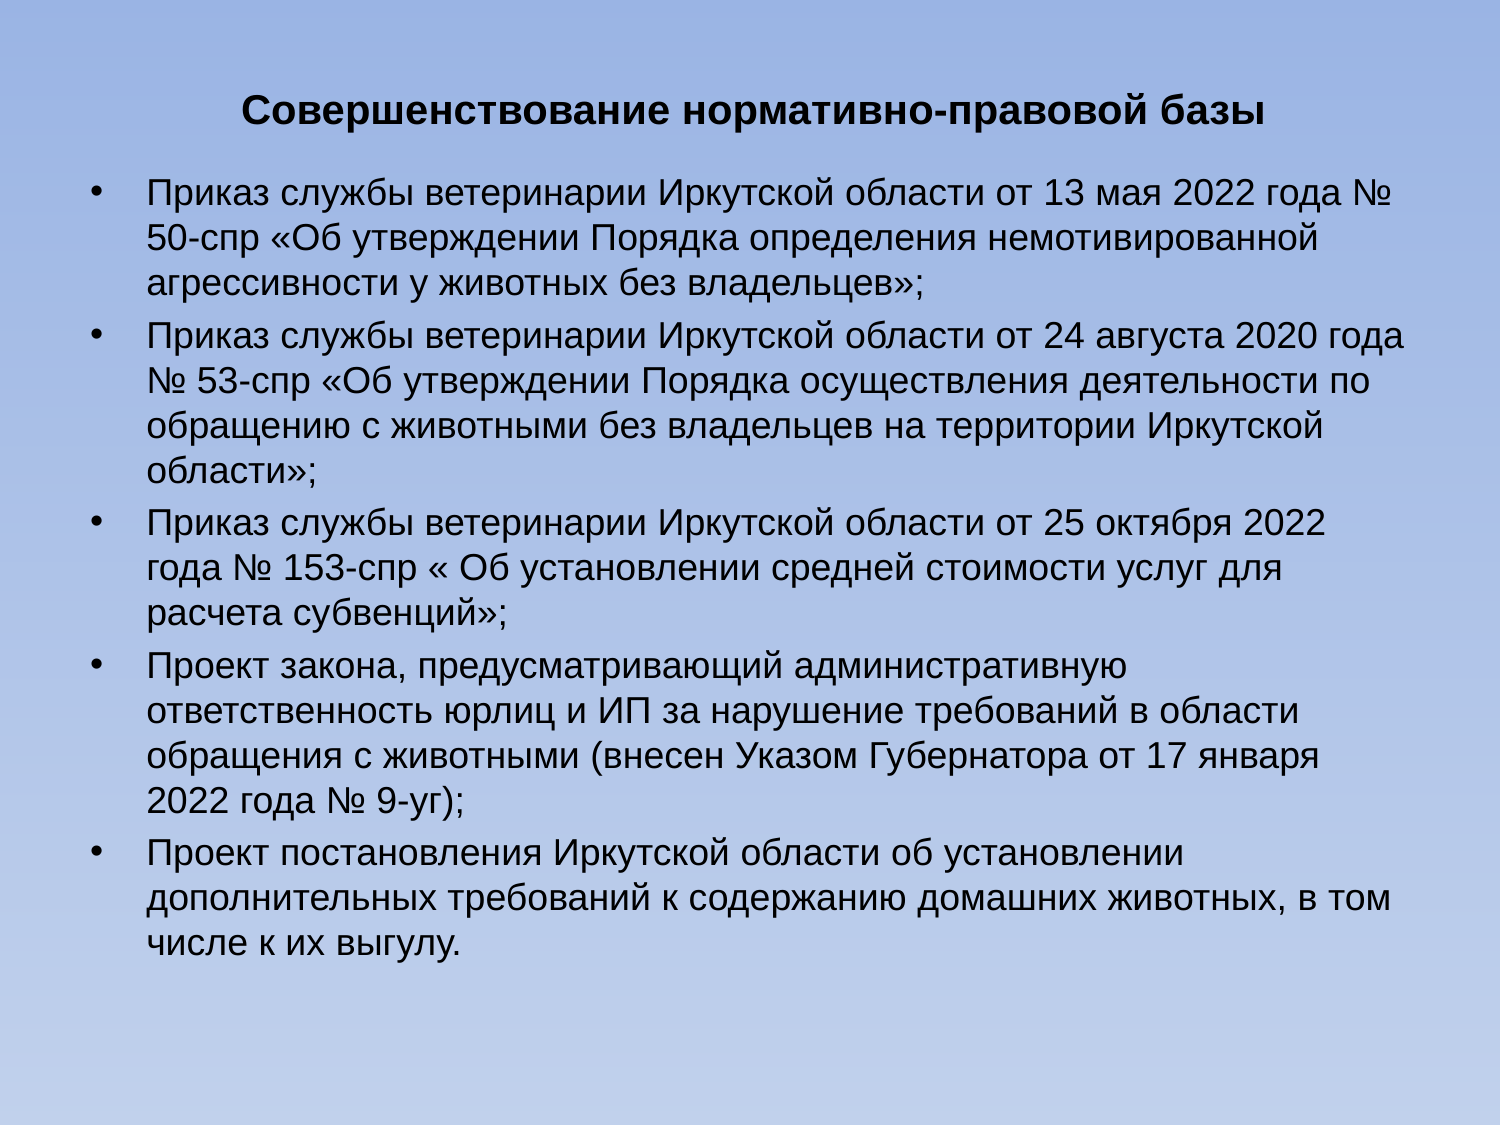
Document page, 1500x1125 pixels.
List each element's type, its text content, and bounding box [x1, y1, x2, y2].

title Совершенствование нормативно-правовой базы [78, 19, 1429, 197]
list Приказ службы ветеринарии Иркутской области от 13 мая 2022 года № 50-спр «Об утверждении Порядка определения немотивированной агрессивности у животных без владельцев»; Приказ службы ветеринарии Иркутской области от 24 августа 2020 года № 53-спр «Об утверждении Порядка осуществления деятельности по обращению с животными без владельцев на территории Иркутской области»; Приказ службы ветеринарии Иркутской области от 25 октября 2022 года № 153-спр « Об установлении средней стоимости услуг для расчета субвенций»; Проект закона, предусматривающий административную ответственность юрлиц и ИП за нарушение требований в области обращения с животными (внесен Указом Губернатора от 17 января 2022 года № 9-уг); Проект постановления Иркутской области об установлении дополнительных требований к содержанию домашних животных, в том числе к их выгулу. [75, 160, 1425, 1004]
